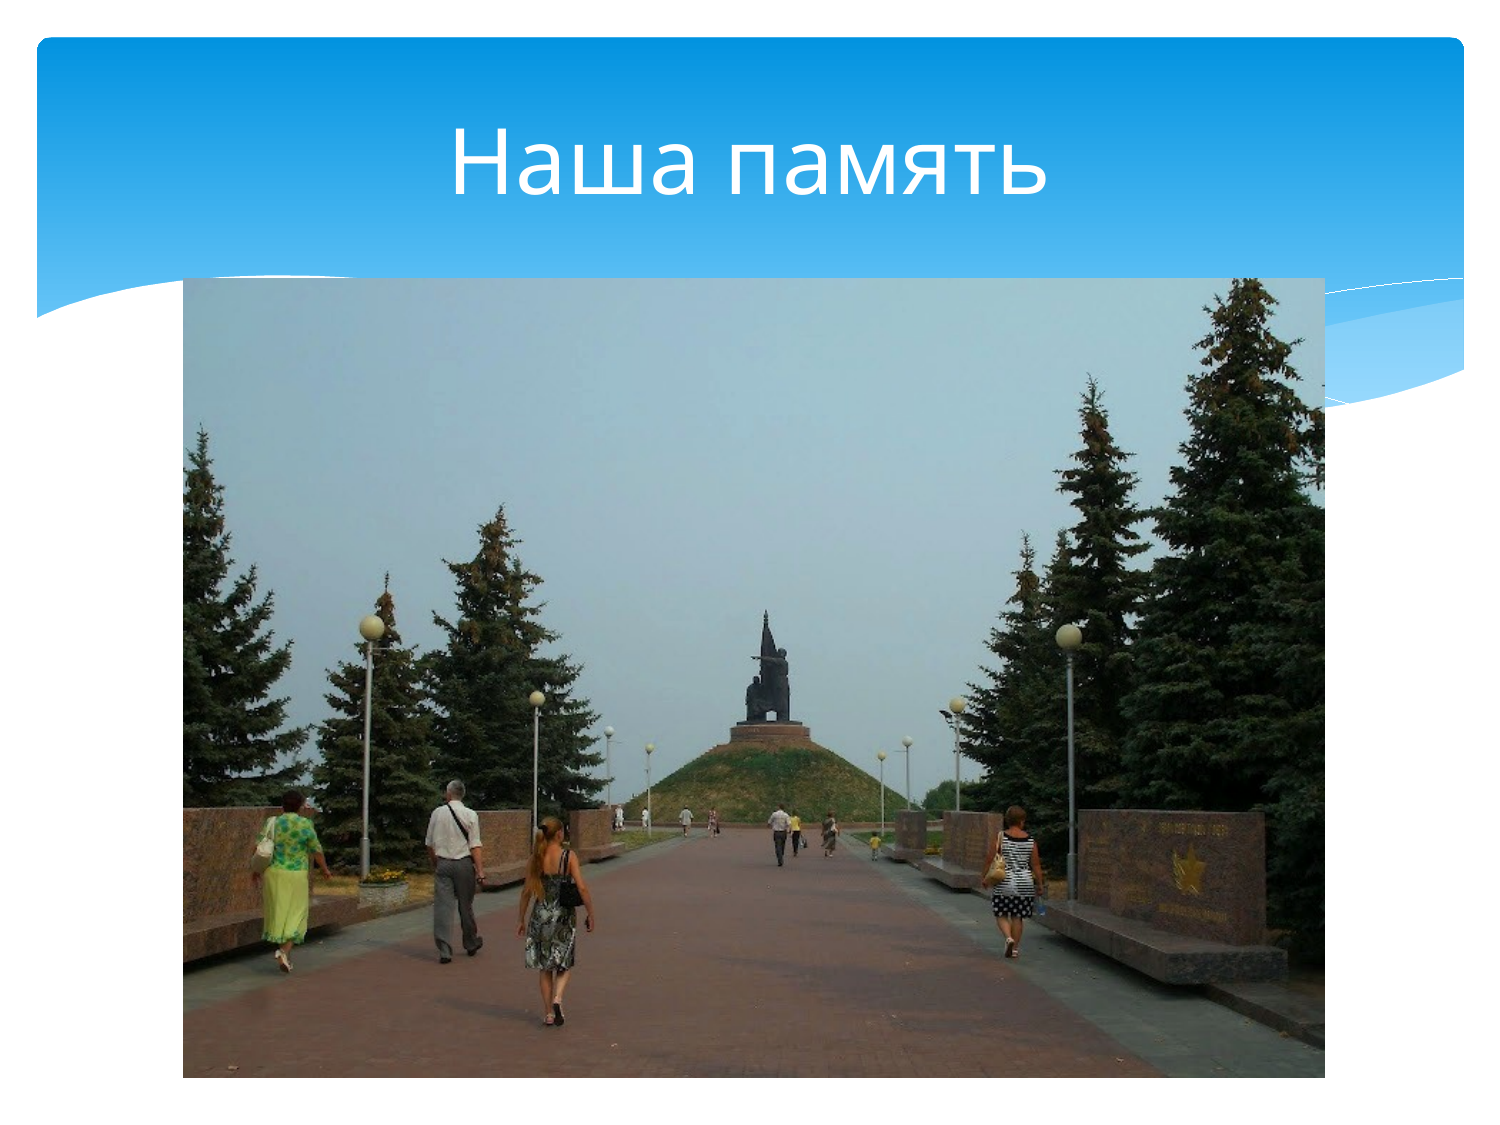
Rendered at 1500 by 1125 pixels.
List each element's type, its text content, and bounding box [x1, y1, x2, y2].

title Наша память [74, 55, 1426, 262]
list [182, 278, 1325, 1079]
